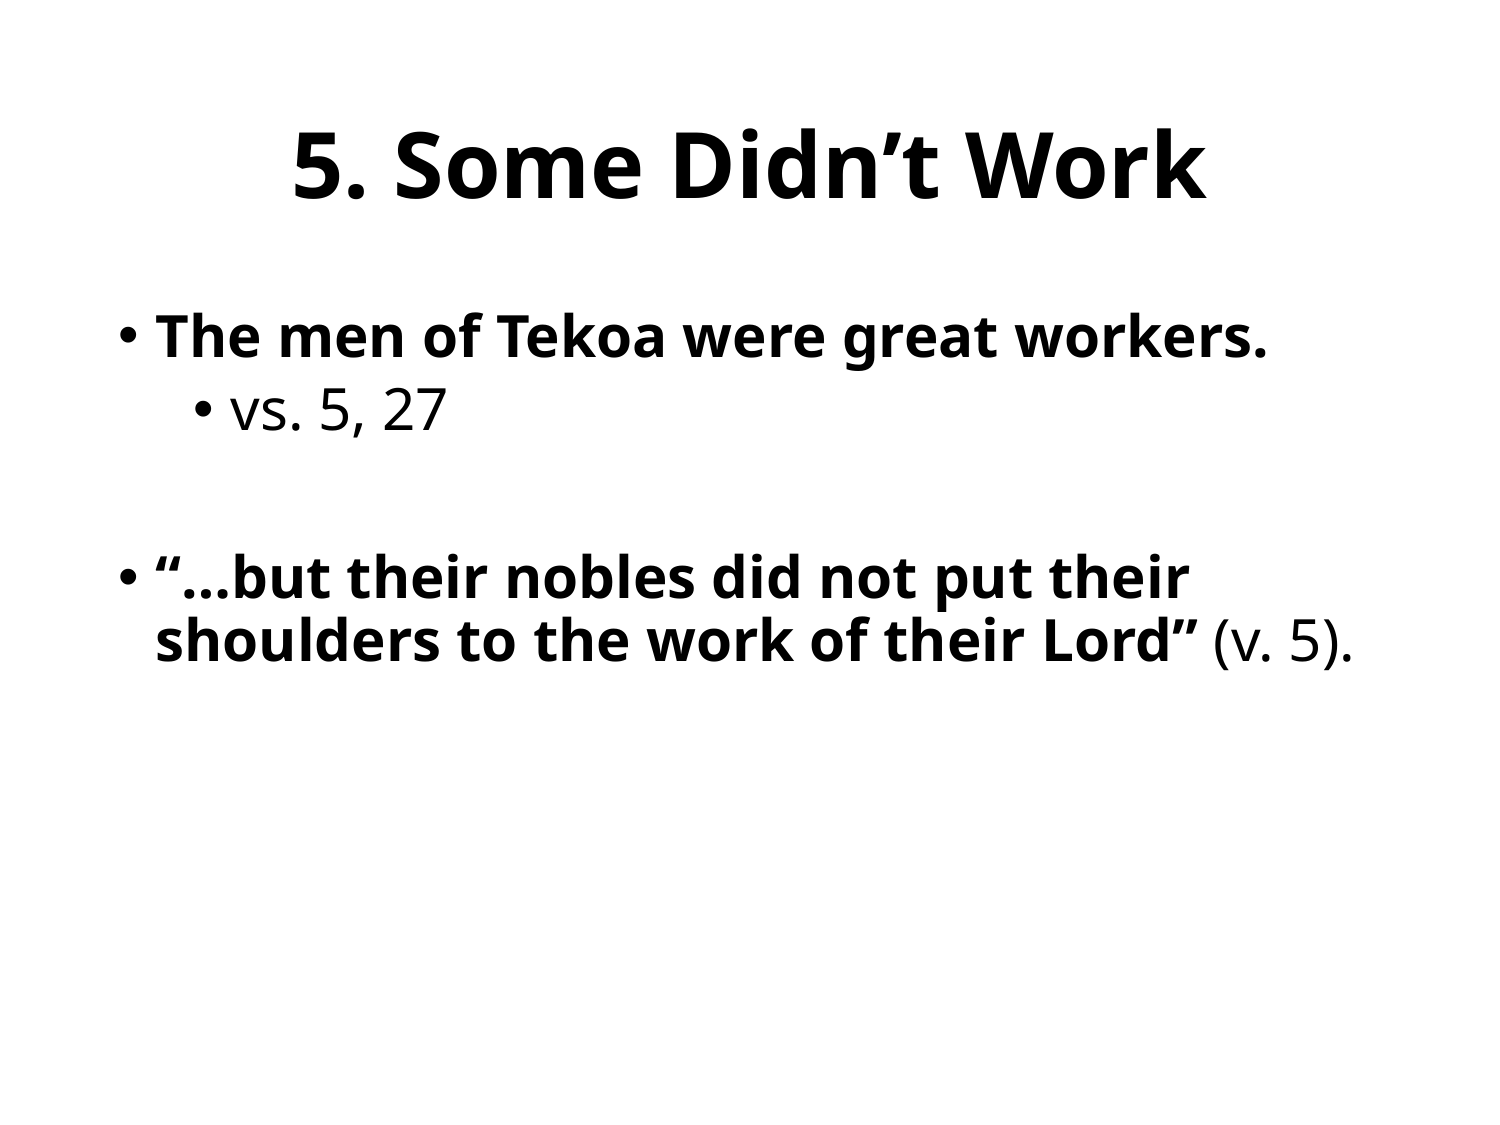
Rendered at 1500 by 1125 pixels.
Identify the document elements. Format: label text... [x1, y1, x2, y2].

list The men of Tekoa were great workers. vs. 5, 27 “…but their nobles did not put their shoulders to the work of their Lord” (v. 5). [103, 299, 1397, 1014]
title 5. Some Didn’t Work [103, 59, 1397, 278]
